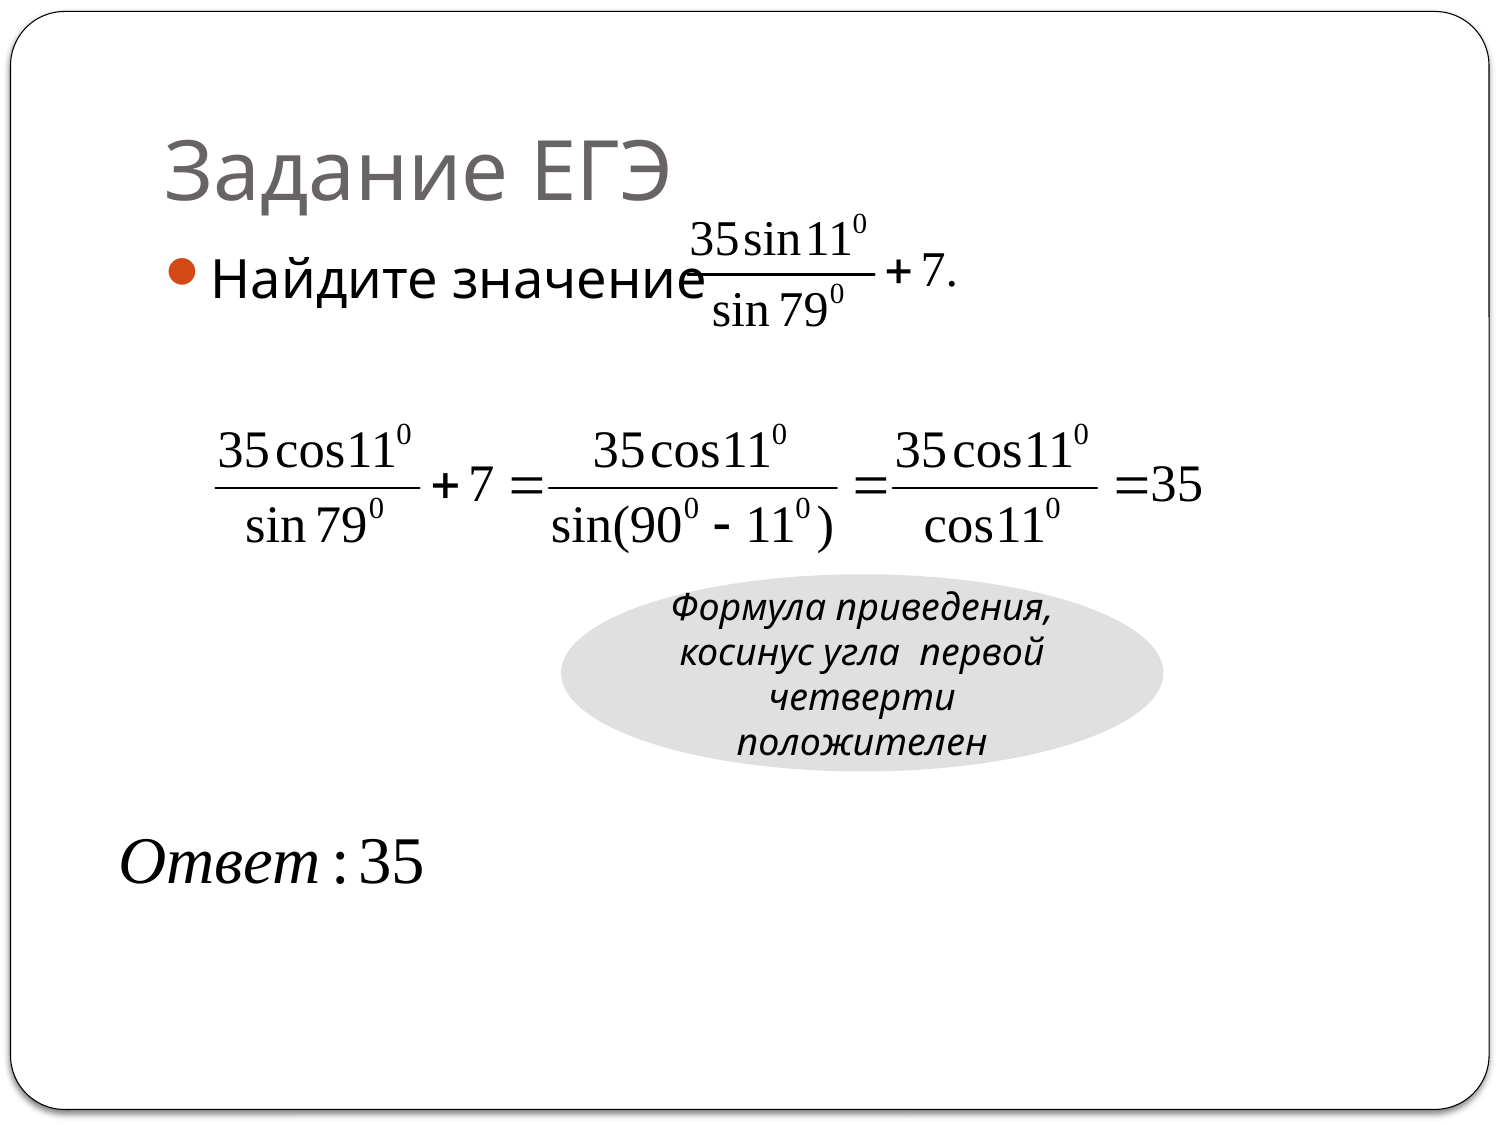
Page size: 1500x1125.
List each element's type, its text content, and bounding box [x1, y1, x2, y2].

text_box Формула приведения, косинус угла первой четверти положителен [559, 573, 1165, 773]
title Задание ЕГЭ [150, 45, 1425, 233]
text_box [109, 822, 434, 901]
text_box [206, 408, 1212, 563]
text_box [678, 199, 963, 338]
list Найдите значение [150, 237, 1425, 988]
